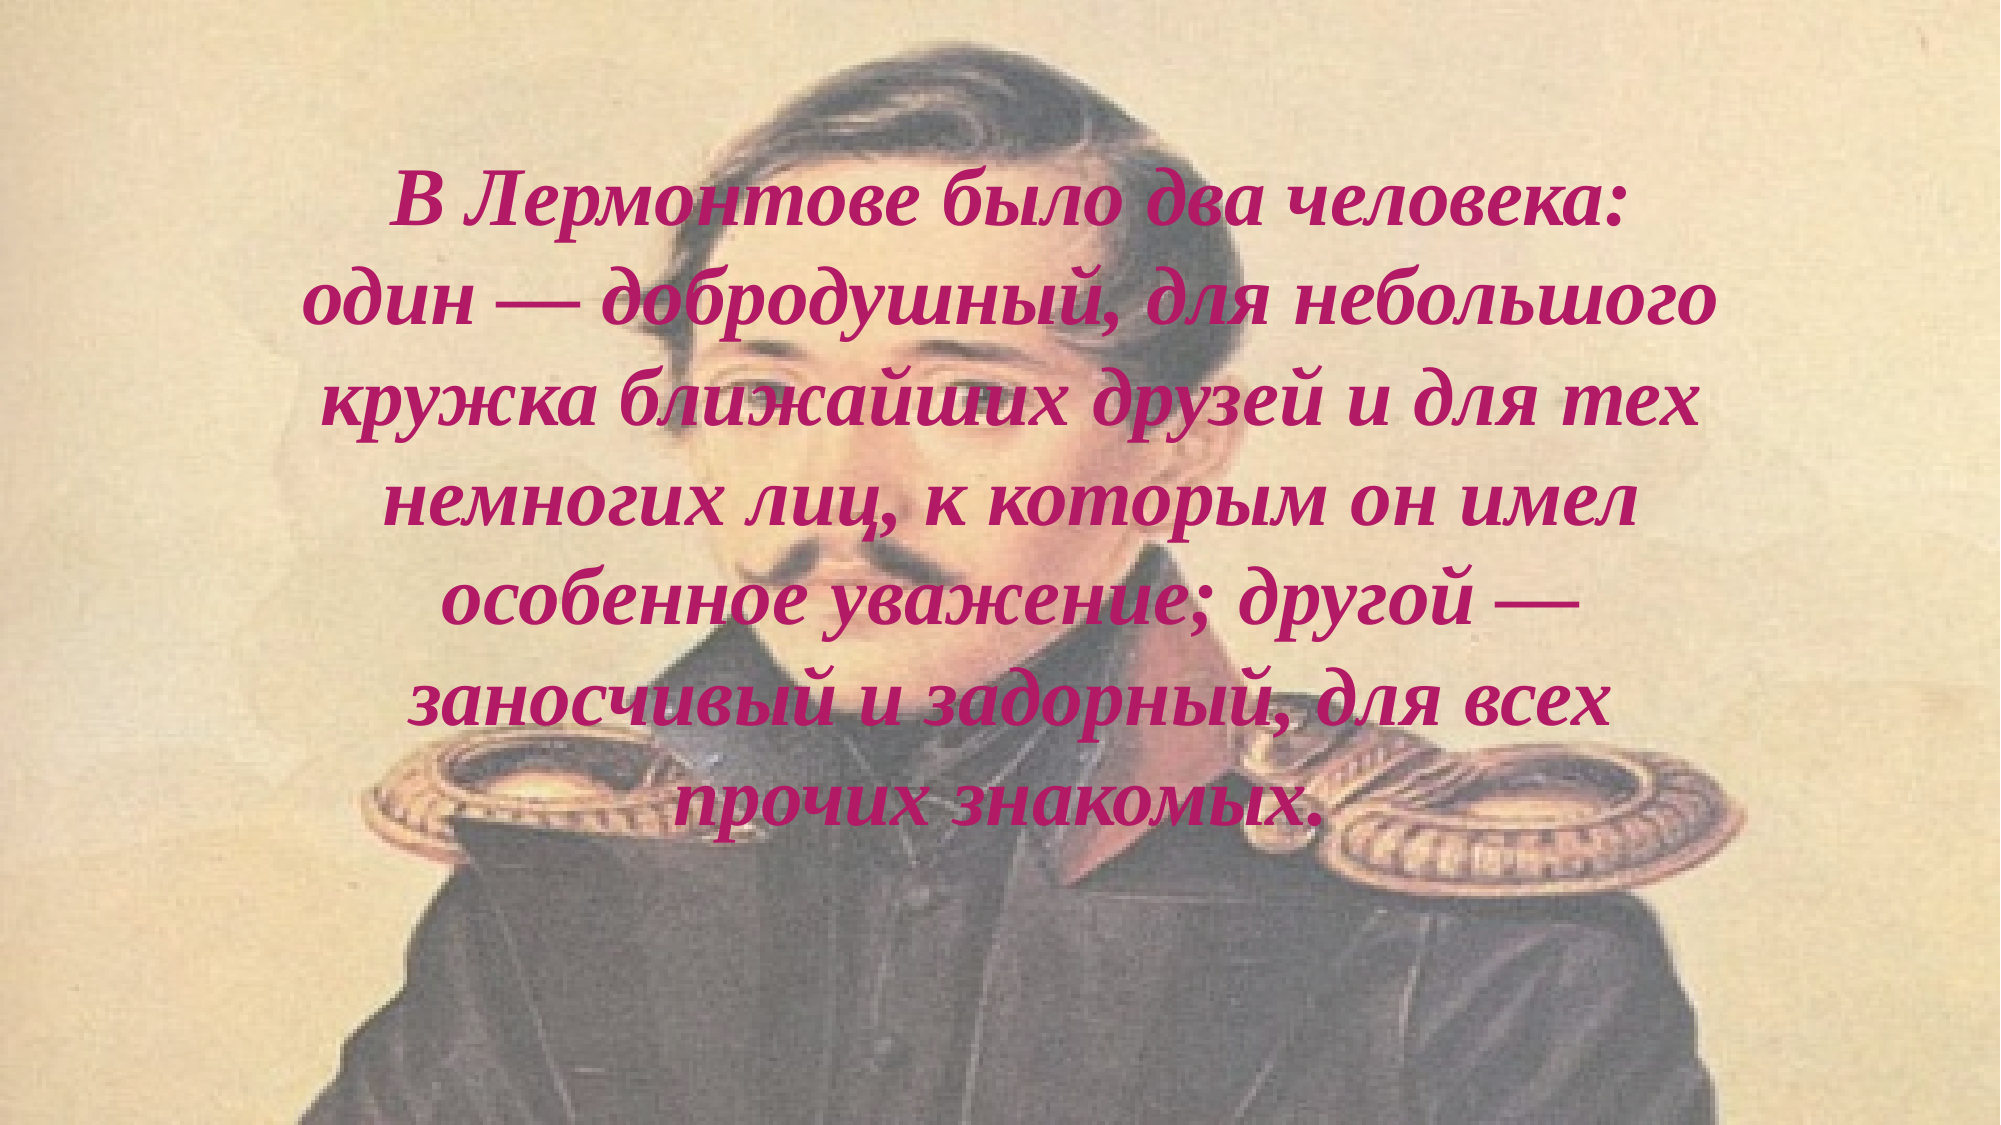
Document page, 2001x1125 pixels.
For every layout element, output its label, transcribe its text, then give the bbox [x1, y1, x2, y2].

text_box В Лермонтове было два человека: один — добродушный, для небольшого кружка ближайших друзей и для тех немногих лиц, к которым он имел особенное уважение; другой — заносчивый и задорный, для всех прочих знакомых. [280, 134, 1743, 849]
